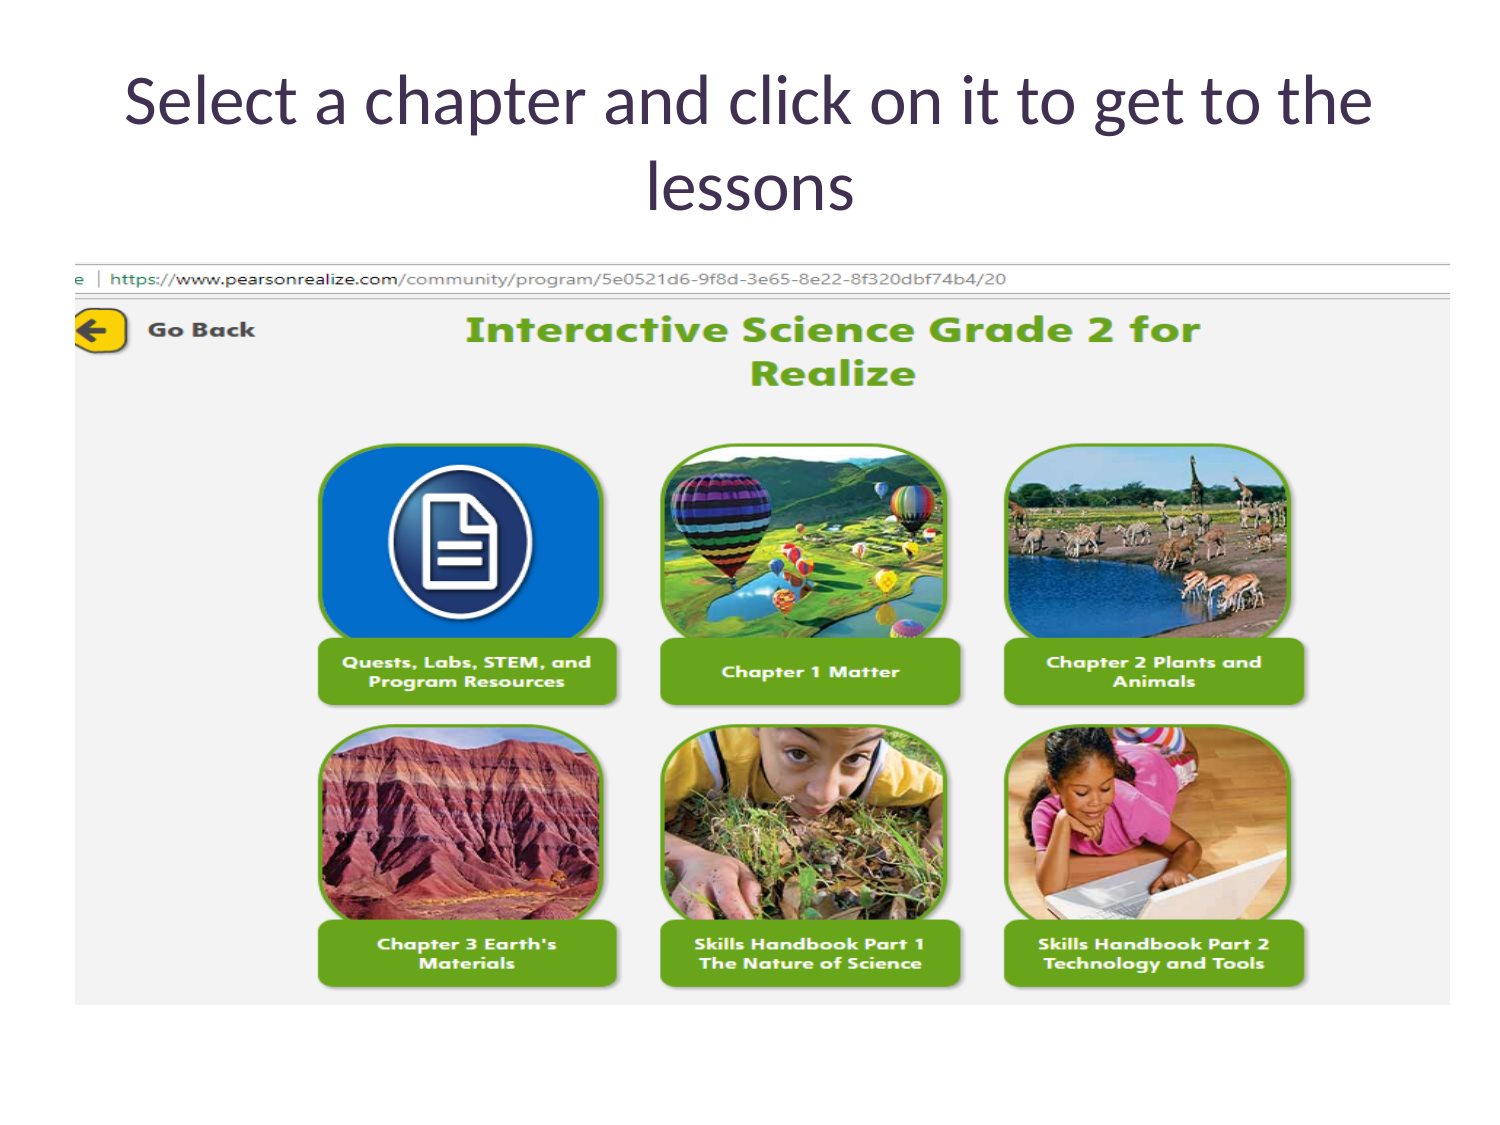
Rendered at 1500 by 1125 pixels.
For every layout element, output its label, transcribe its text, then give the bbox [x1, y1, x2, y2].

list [74, 262, 1451, 1006]
title Select a chapter and click on it to get to the lessons [75, 45, 1425, 233]
